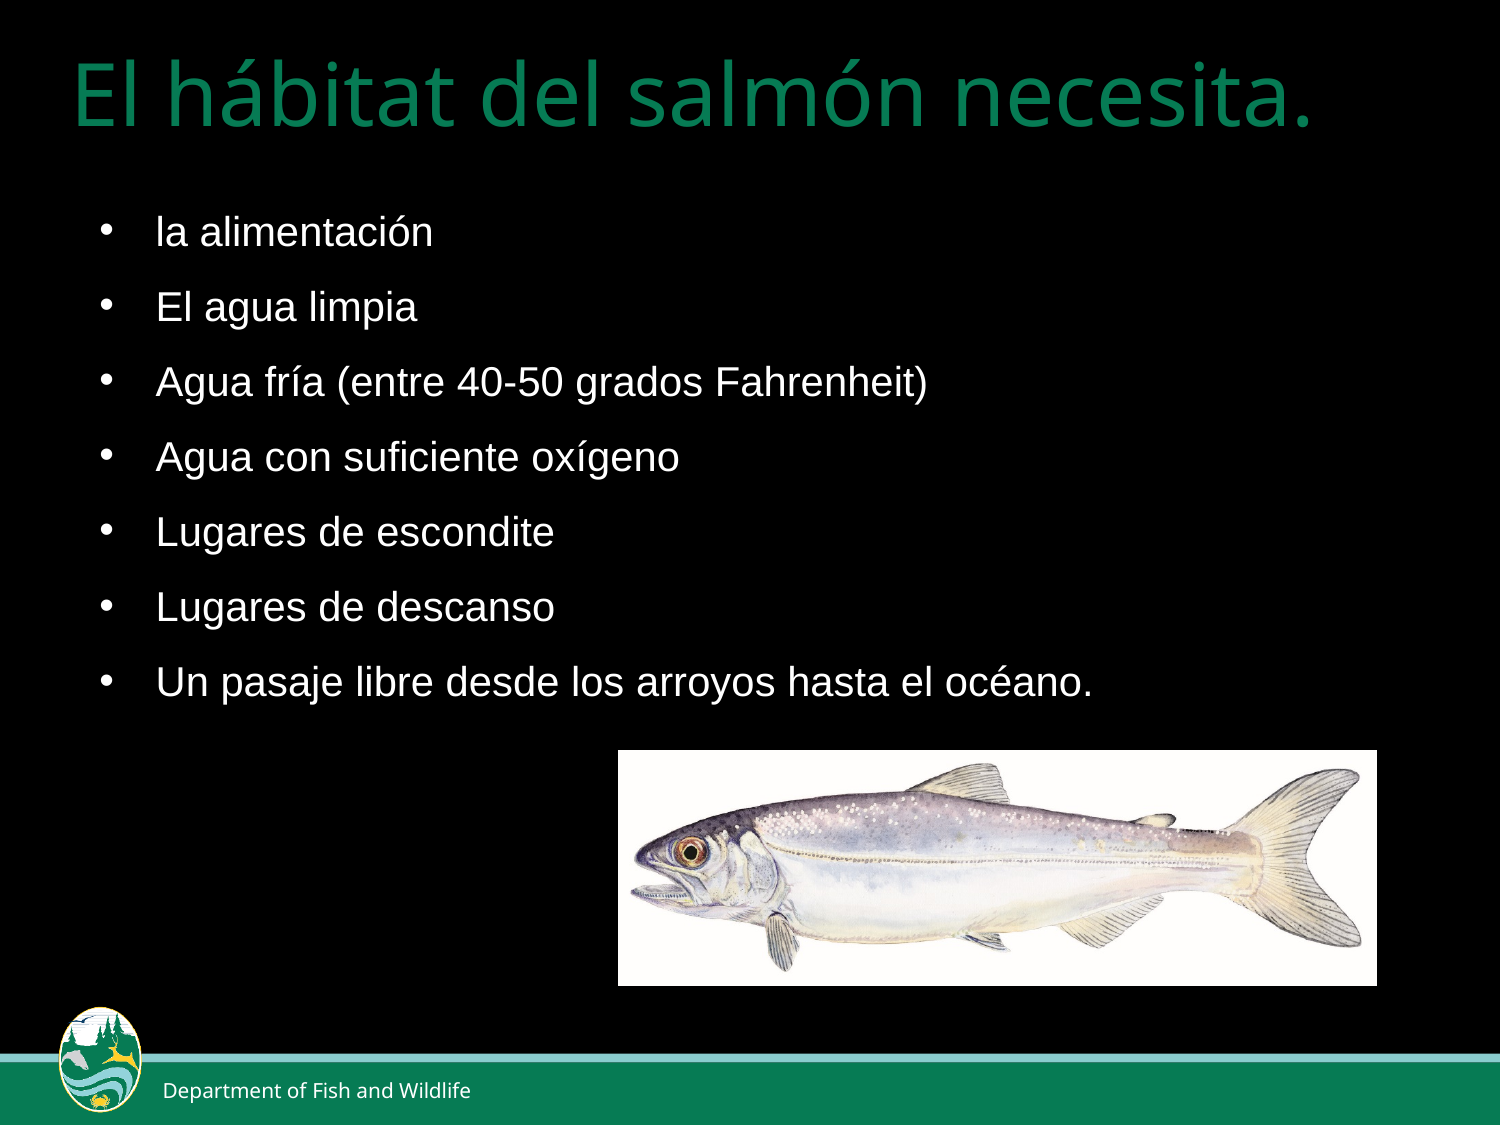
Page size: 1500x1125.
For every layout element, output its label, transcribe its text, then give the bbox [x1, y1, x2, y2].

picture [56, 1004, 144, 1114]
picture [618, 750, 1378, 986]
text_box El hábitat del salmón necesita. [55, 16, 1406, 167]
list la alimentación El agua limpia Agua fría (entre 40-50 grados Fahrenheit) Agua con suficiente oxígeno Lugares de escondite Lugares de descanso Un pasaje libre desde los arroyos hasta el océano. [84, 196, 1416, 985]
